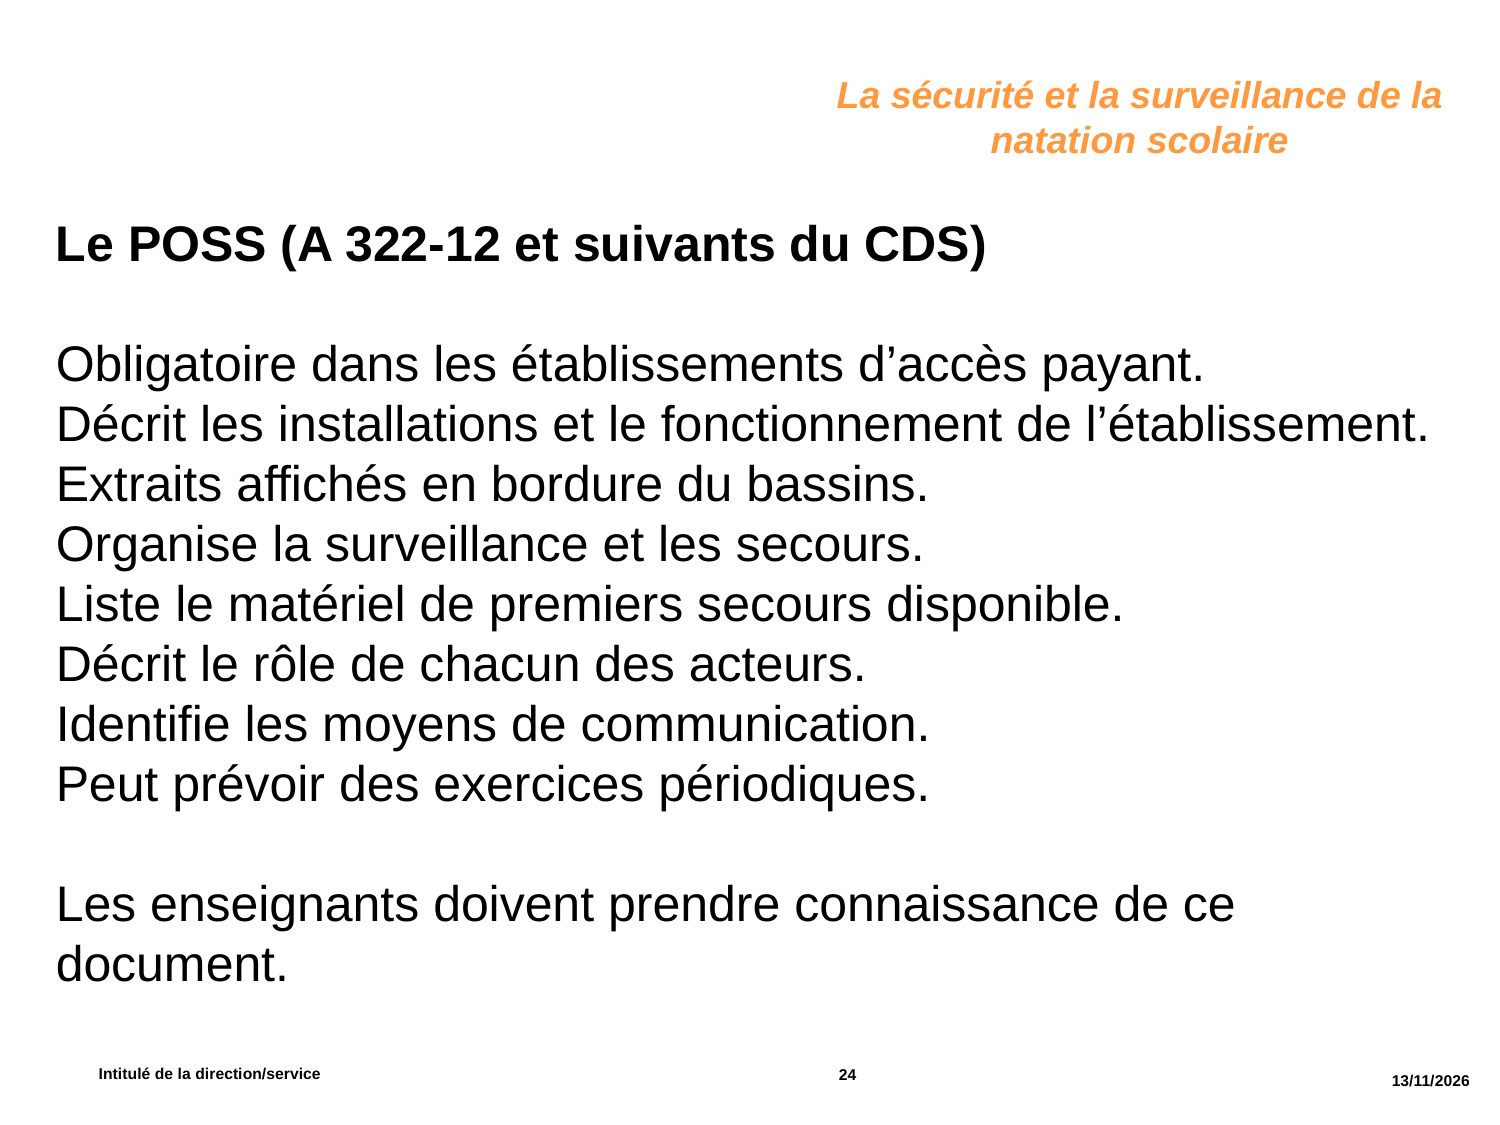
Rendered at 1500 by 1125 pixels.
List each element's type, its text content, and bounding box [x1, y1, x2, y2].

text_box La sécurité et la surveillance de la natation scolaire [749, 63, 1500, 169]
text_box Intitulé de la direction/service [98, 1043, 1068, 1103]
text_box Le POSS (A 322-12 et suivants du CDS) Obligatoire dans les établissements d’accès payant. Décrit les installations et le fonctionnement de l’établissement. Extraits affichés en bordure du bassins. Organise la surveillance et les secours. Liste le matériel de premiers secours disponible. Décrit le rôle de chacun des acteurs. Identifie les moyens de communication. Peut prévoir des exercices périodiques. Les enseignants doivent prendre connaissance de ce document. [40, 204, 1459, 1000]
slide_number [1147, 1050, 1485, 1111]
